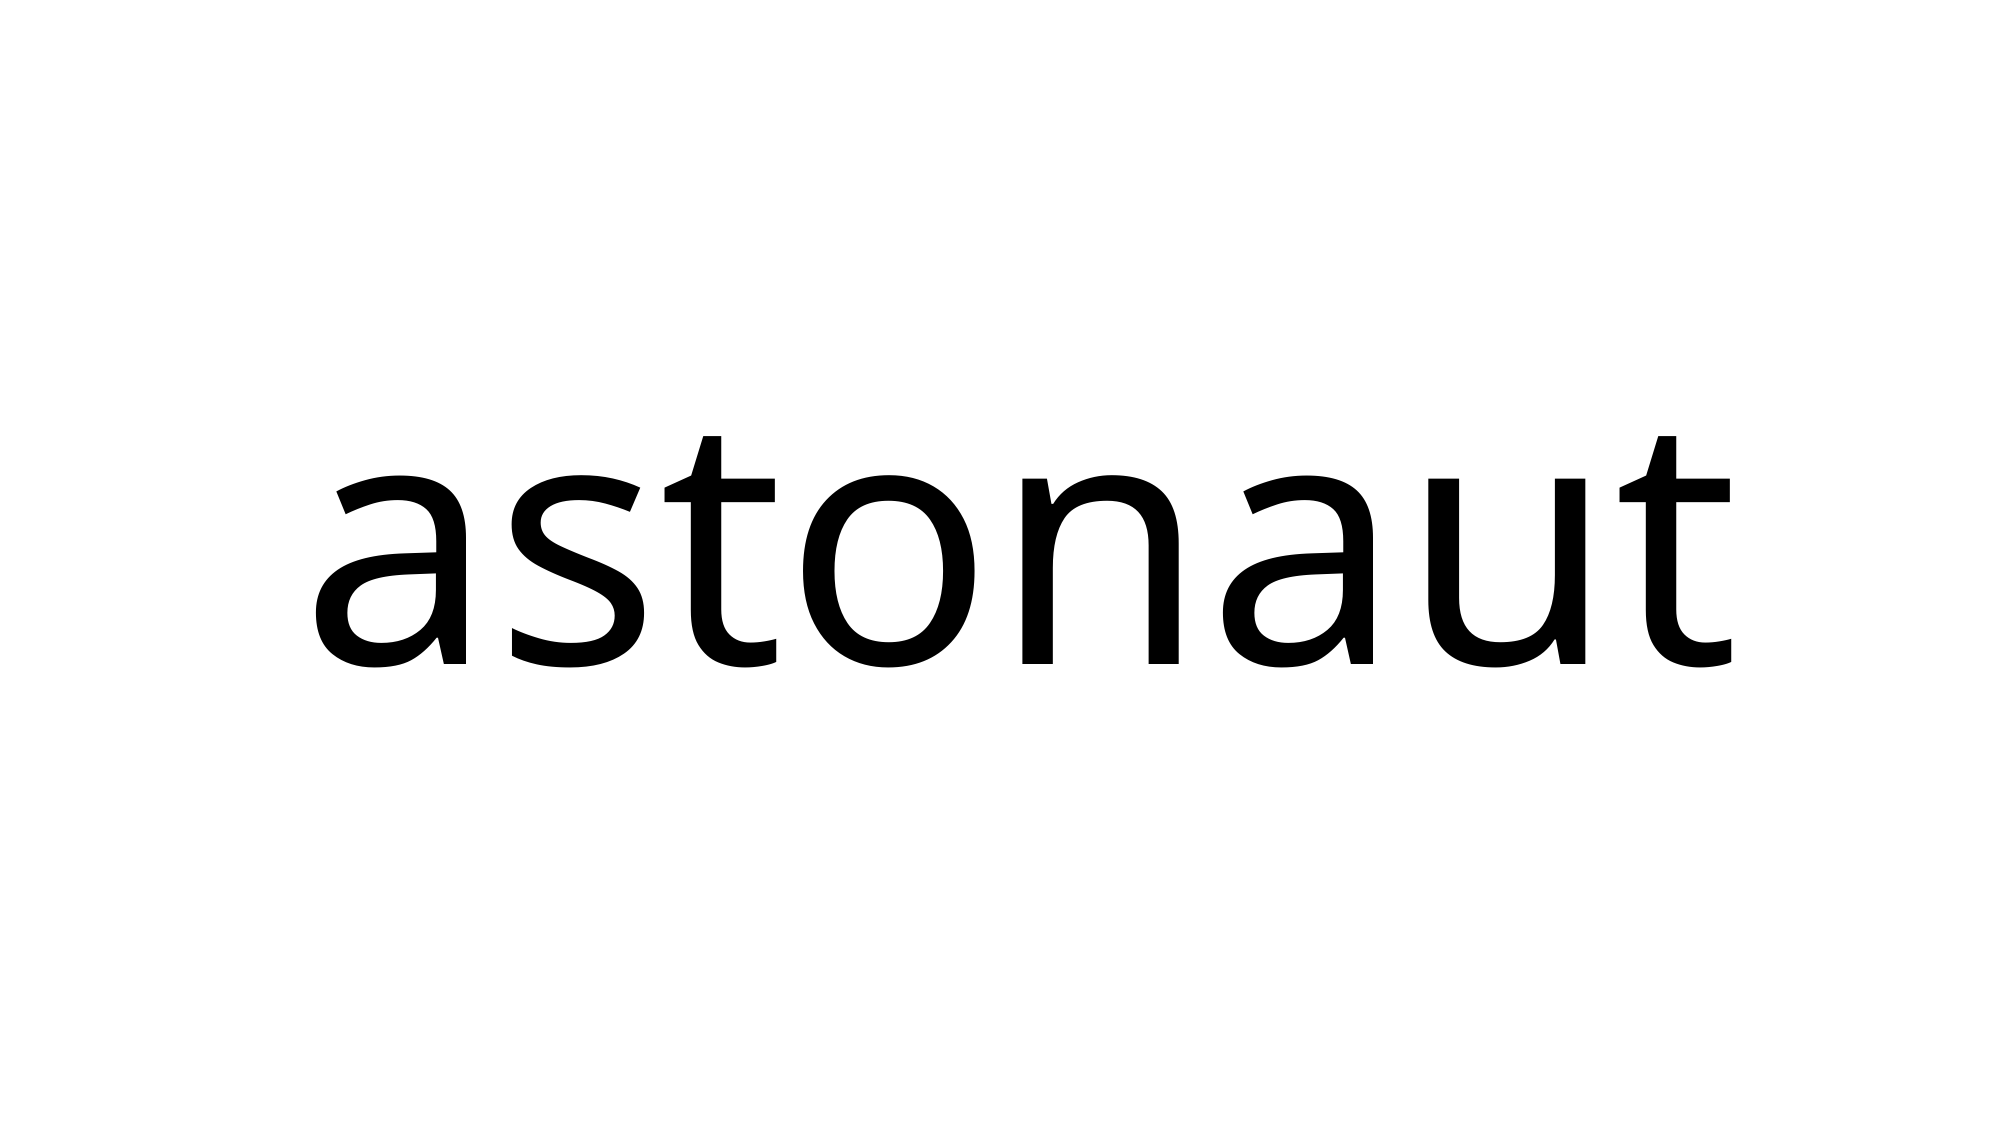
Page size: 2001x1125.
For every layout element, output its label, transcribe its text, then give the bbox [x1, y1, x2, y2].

text_box astonaut [157, 443, 1883, 662]
